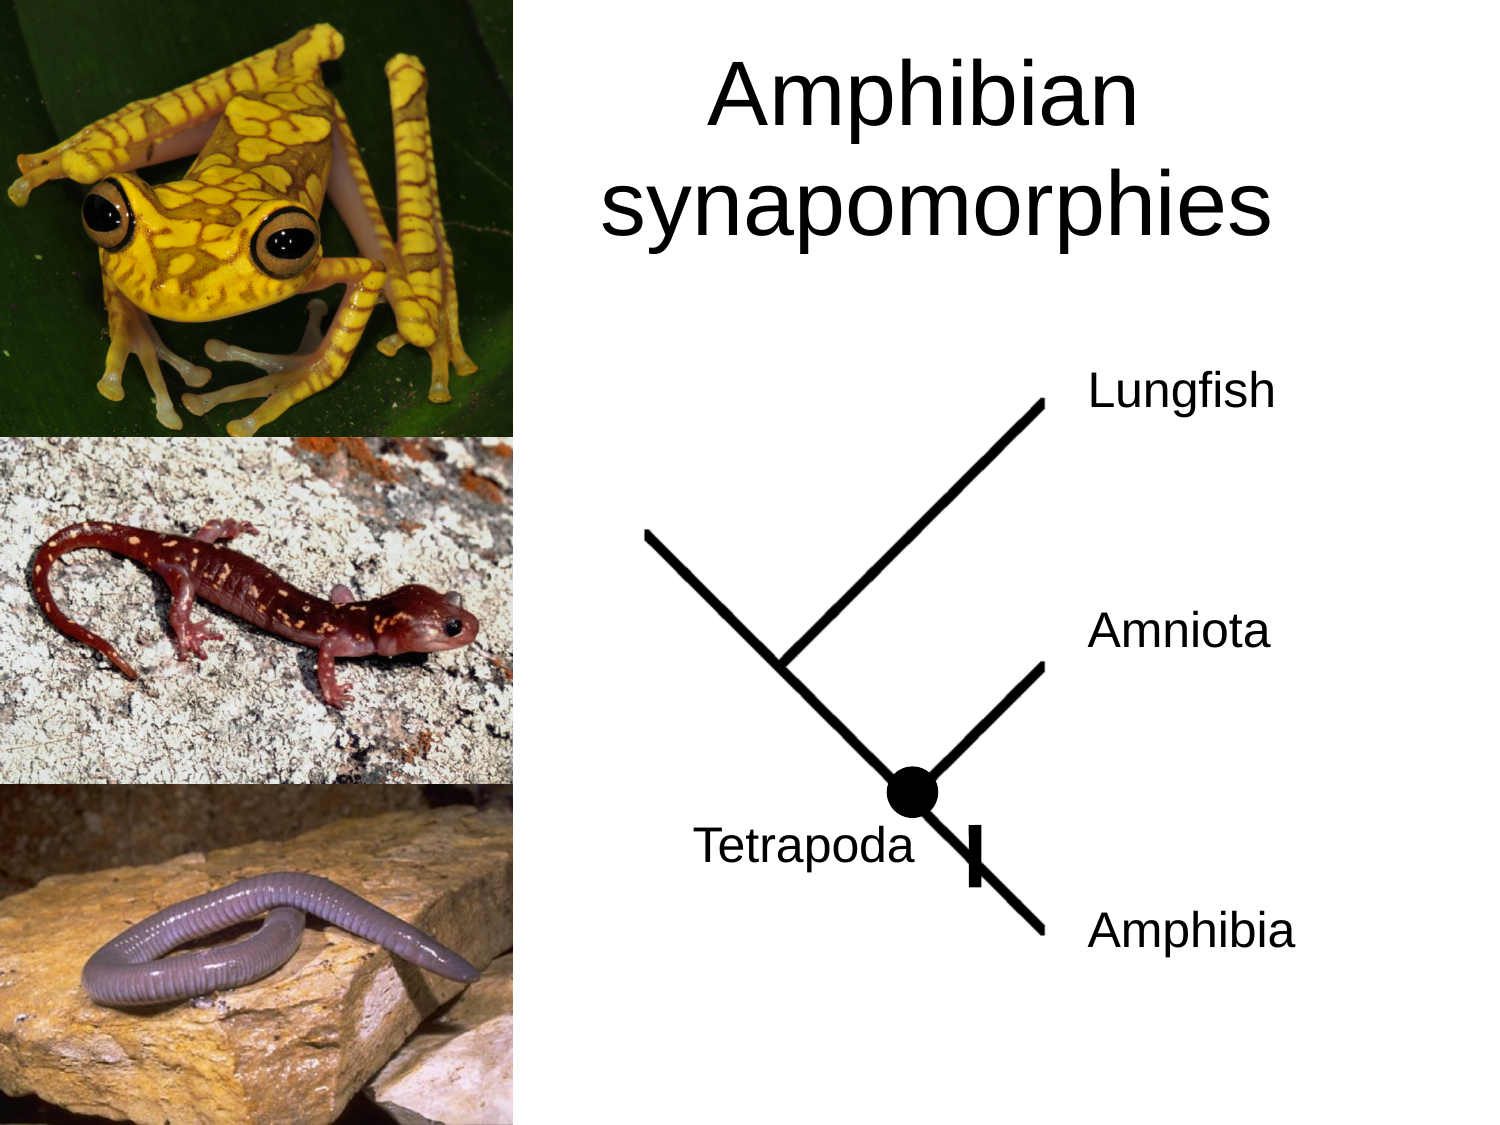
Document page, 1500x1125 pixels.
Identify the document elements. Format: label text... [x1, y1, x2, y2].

picture [0, 0, 513, 1125]
text_box Lungfish Amniota Amphibia [1072, 349, 1311, 965]
title Amphibian synapomorphies [516, 49, 1500, 238]
picture [546, 369, 1123, 943]
